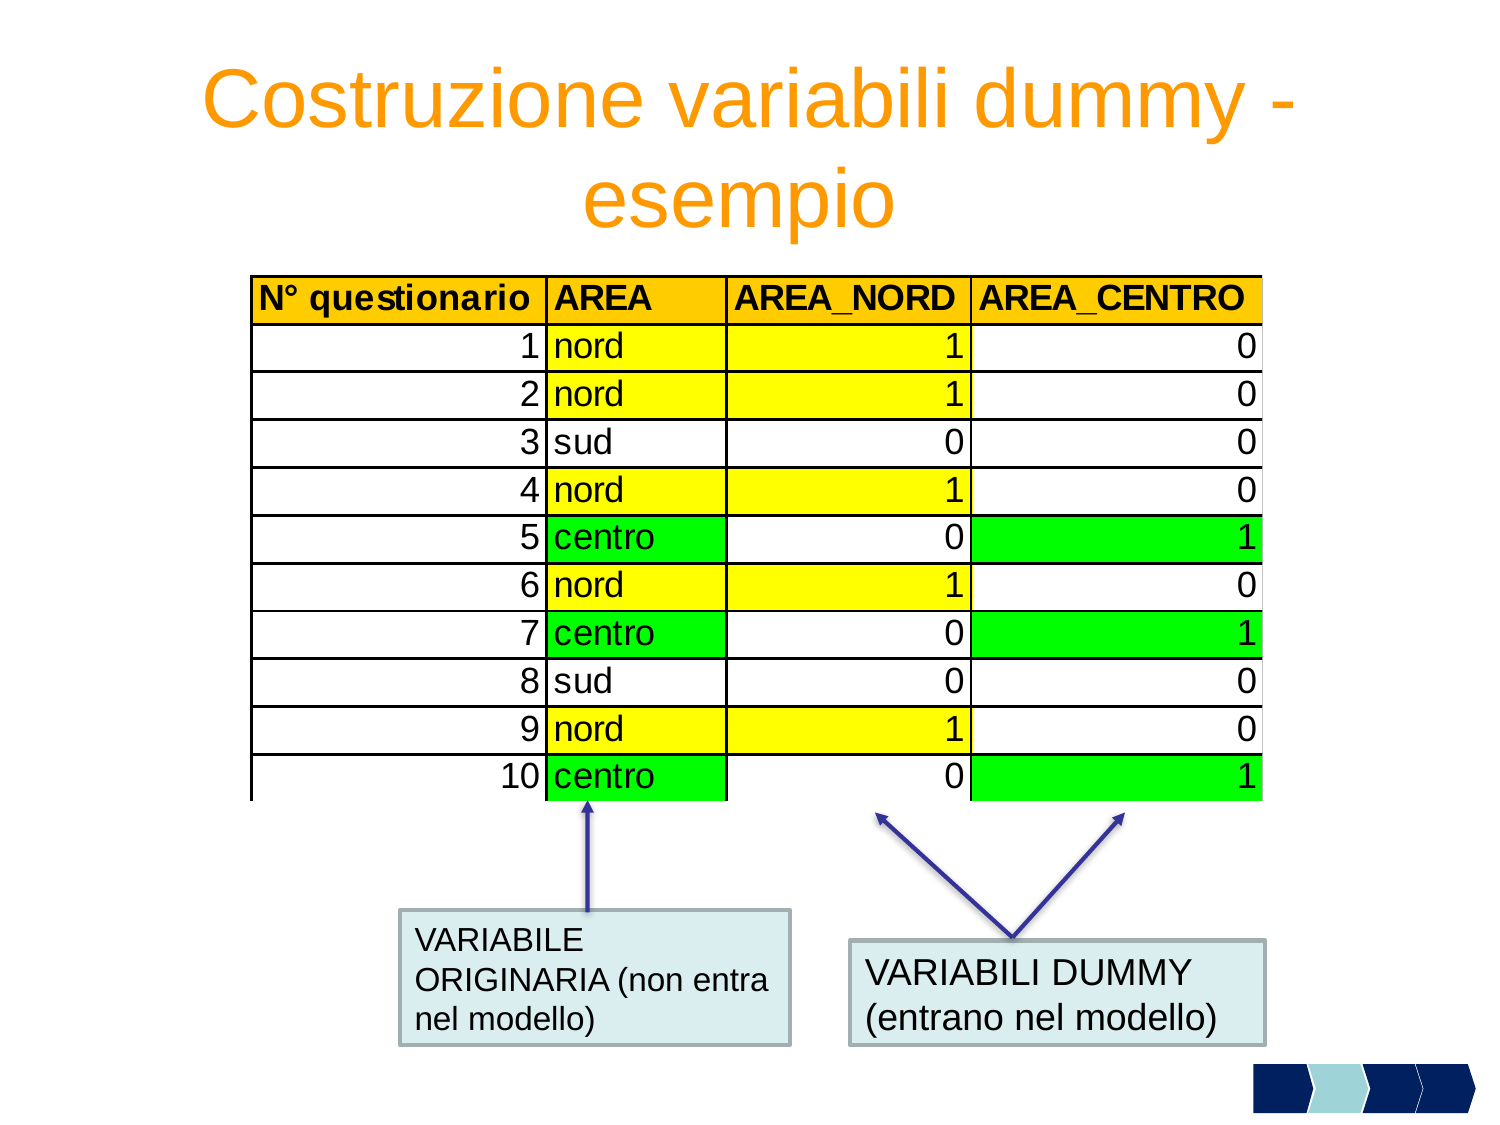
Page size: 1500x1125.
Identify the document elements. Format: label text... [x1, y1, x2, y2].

title Costruzione variabili dummy - esempio [75, 50, 1425, 238]
text_box [585, 813, 590, 913]
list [249, 274, 1266, 804]
text_box VARIABILI DUMMY (entrano nel modello) [848, 938, 1267, 1047]
text_box VARIABILE ORIGINARIA (non entra nel modello) [398, 908, 792, 1047]
text_box [1254, 1064, 1313, 1113]
text_box [1010, 813, 1125, 939]
text_box [875, 813, 1010, 937]
text_box [1416, 1064, 1475, 1113]
text_box [1309, 1064, 1368, 1113]
text_box [1363, 1064, 1422, 1113]
